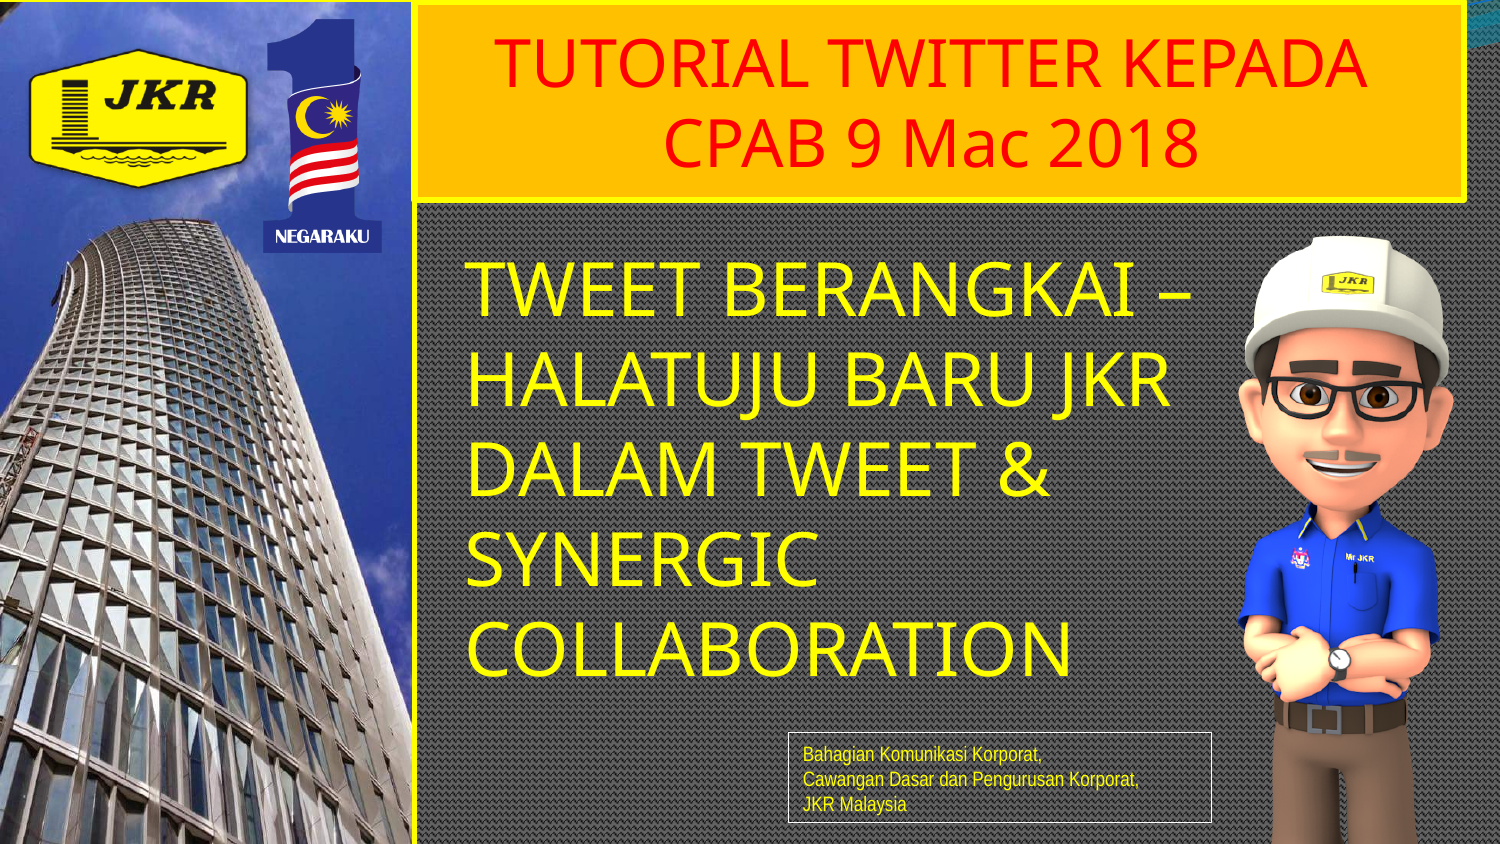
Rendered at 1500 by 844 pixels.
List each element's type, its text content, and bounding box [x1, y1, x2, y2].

picture [1203, 199, 1500, 844]
text_box Bahagian Komunikasi Korporat, Cawangan Dasar dan Pengurusan Korporat, JKR Malaysia [788, 732, 1196, 823]
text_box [0, 1, 413, 844]
text_box TUTORIAL TWITTER KEPADA CPAB 9 Mac 2018 [412, 0, 1466, 202]
text_box TWEET BERANGKAI – HALATUJU BARU JKR DALAM TWEET & SYNERGIC COLLABORATION [449, 234, 1196, 700]
